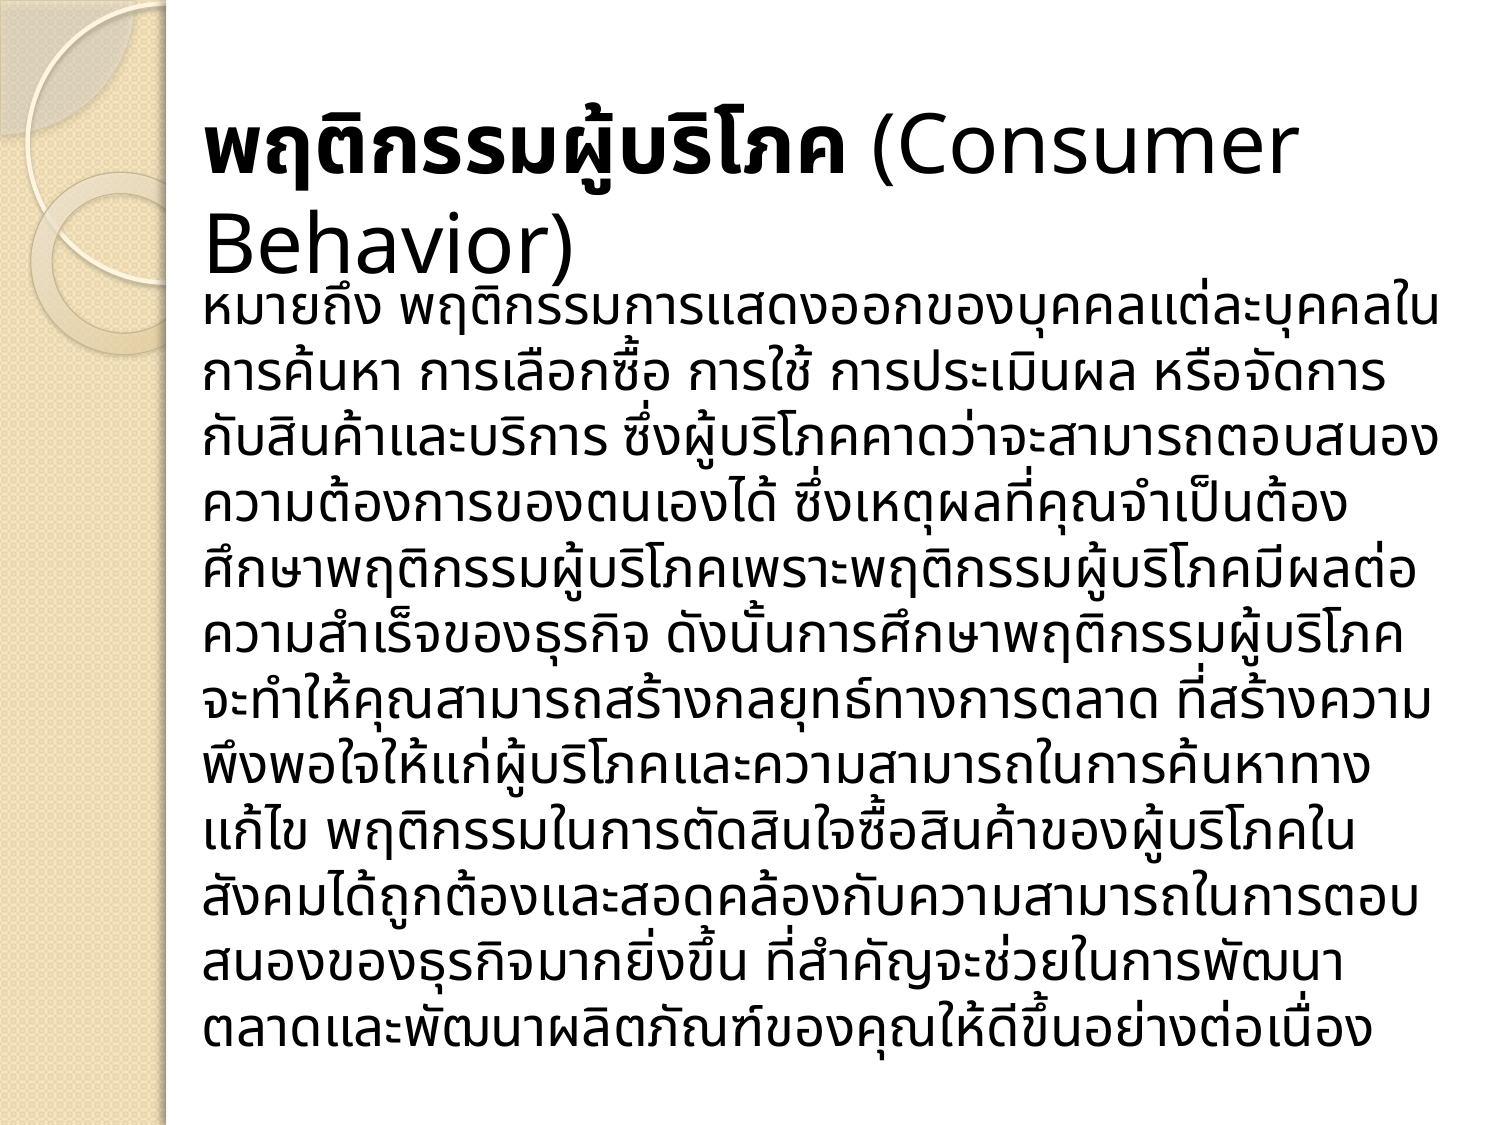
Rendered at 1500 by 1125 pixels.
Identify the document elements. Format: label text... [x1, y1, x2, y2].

text_box พฤติกรรมผู้บริโภค (Consumer Behavior) [187, 82, 1463, 398]
list หมายถึง พฤติกรรมการแสดงออกของบุคคลแต่ละบุคคลในการค้นหา การเลือกซื้อ การใช้ การประเมินผล หรือจัดการกับสินค้าและบริการ ซึ่งผู้บริโภคคาดว่าจะสามารถตอบสนองความต้องการของตนเองได้ ซึ่งเหตุผลที่คุณจำเป็นต้องศึกษาพฤติกรรมผู้บริโภคเพราะพฤติกรรมผู้บริโภคมีผลต่อความสำเร็จของธุรกิจ ดังนั้นการศึกษาพฤติกรรมผู้บริโภคจะทำให้คุณสามารถสร้างกลยุทธ์ทางการตลาด ที่สร้างความพึงพอใจให้แก่ผู้บริโภคและความสามารถในการค้นหาทางแก้ไข พฤติกรรมในการตัดสินใจซื้อสินค้าของผู้บริโภคในสังคมได้ถูกต้องและสอดคล้องกับความสามารถในการตอบสนองของธุรกิจมากยิ่งขึ้น ที่สำคัญจะช่วยในการพัฒนาตลาดและพัฒนาผลิตภัณฑ์ของคุณให้ดีขึ้นอย่างต่อเนื่อง [137, 262, 1466, 1100]
